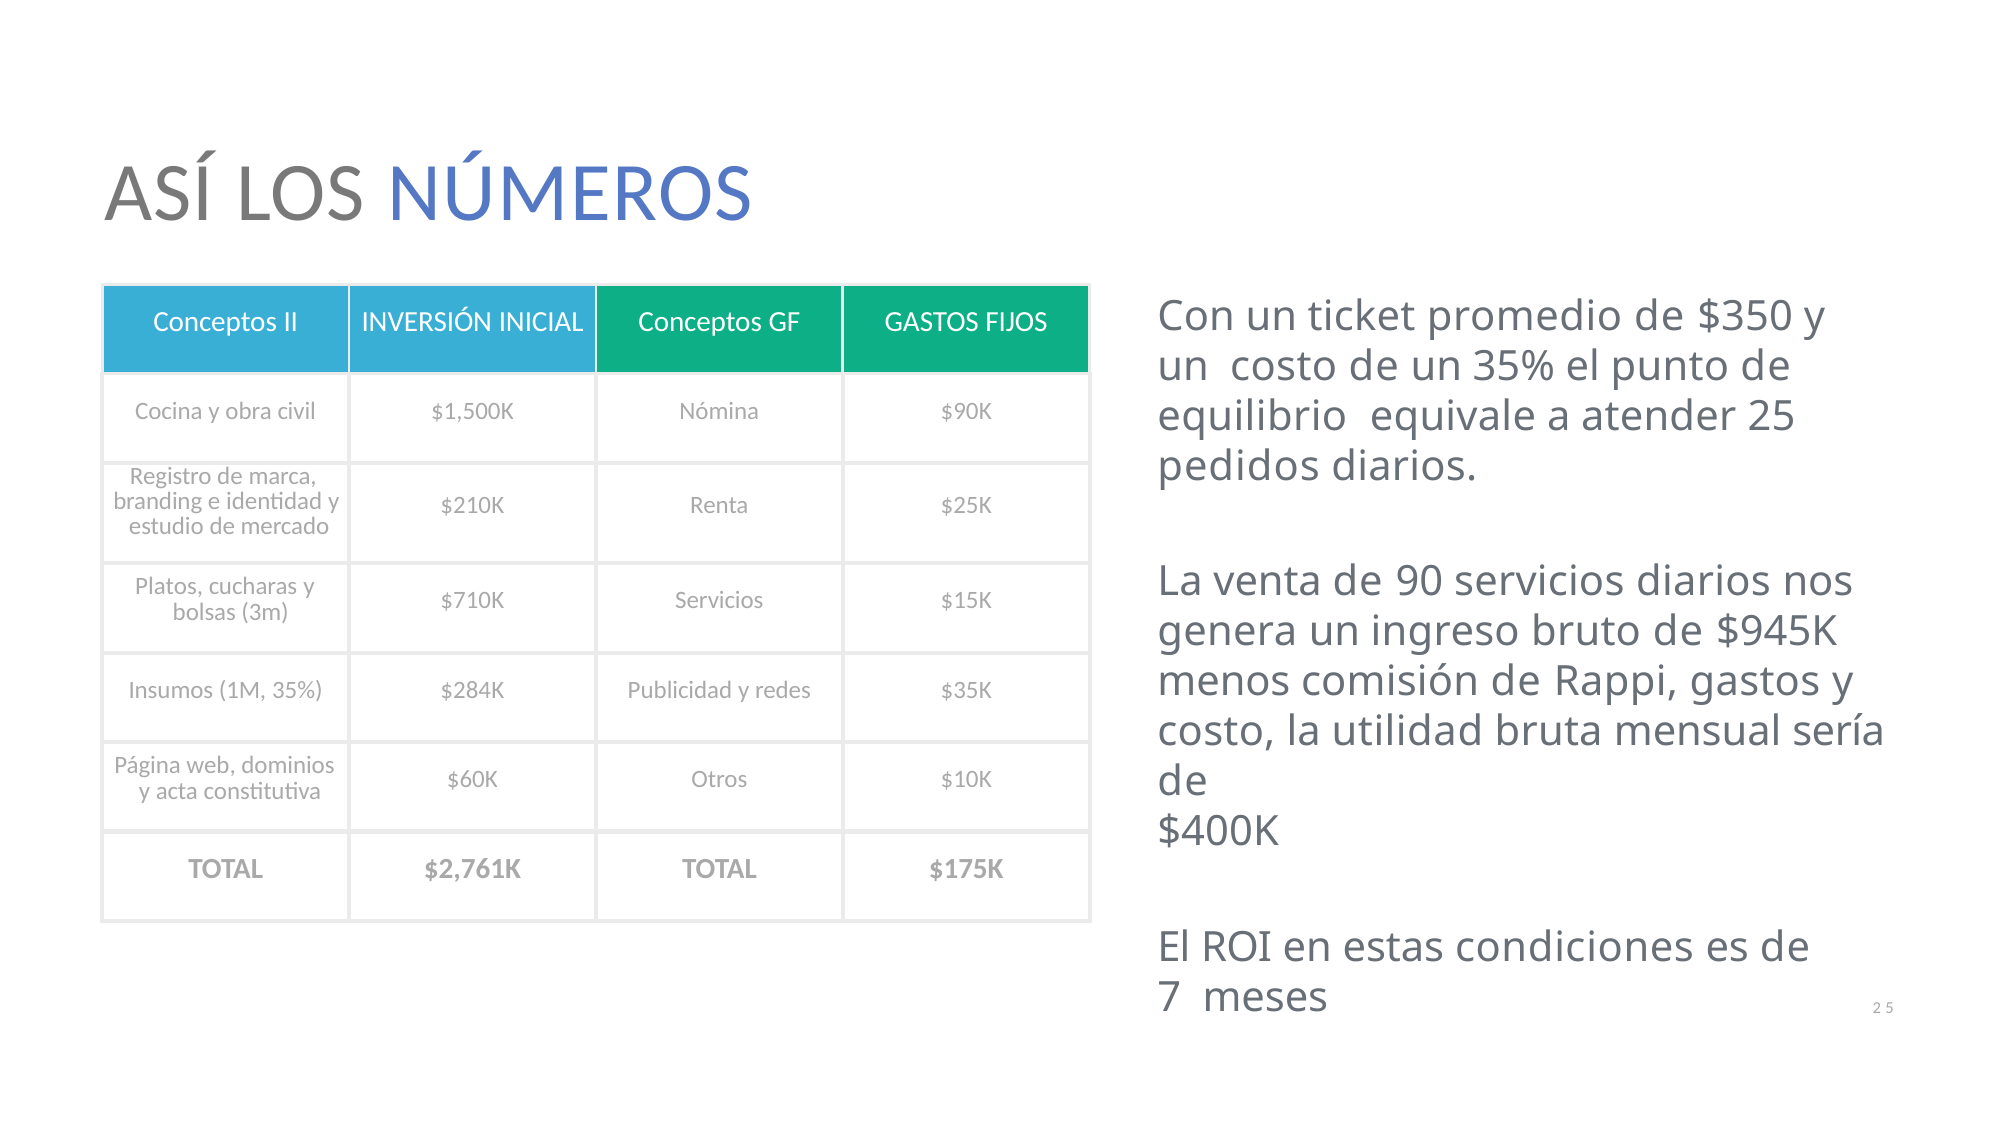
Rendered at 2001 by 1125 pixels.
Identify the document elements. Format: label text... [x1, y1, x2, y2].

table_cell $60K [351, 744, 594, 829]
table_cell Cocina y obra civil [104, 375, 347, 461]
table_cell $284K [351, 655, 594, 740]
table_cell TOTAL [104, 834, 347, 919]
table_cell $210K [351, 465, 594, 561]
table_cell $1,500K [351, 375, 594, 461]
table_cell Registro de marca, branding e identidad y estudio de mercado [104, 465, 347, 561]
table_cell $90K [845, 375, 1088, 461]
table_cell Platos, cucharas y bolsas (3m) [104, 565, 347, 651]
table_cell $175K [845, 834, 1088, 919]
table_cell $35K [845, 655, 1088, 740]
table_cell TOTAL [598, 834, 841, 919]
table_cell Otros [598, 744, 841, 829]
table_cell $10K [845, 744, 1088, 829]
table_cell Publicidad y redes [598, 655, 841, 740]
table_cell $2,761K [351, 834, 594, 919]
table_header Conceptos GF [597, 286, 841, 372]
table_cell $25K [845, 465, 1088, 561]
table_header GASTOS FIJOS [844, 286, 1088, 372]
table_cell $15K [845, 565, 1088, 651]
table_header Conceptos II [104, 325, 348, 372]
table_header INVERSIÓN INICIAL [350, 325, 595, 372]
text_box Con un ticket promedio de $350 y un costo de un 35% el punto de equilibrio equivale a atender 25 pedidos diarios. La venta de 90 servicios diarios nos genera un ingreso bruto de $945K menos comisión de Rappi, gastos y costo, la utilidad bruta mensual sería de $400K El ROI en estas condiciones es de 7 meses [1155, 286, 1905, 1020]
table_cell Nómina [598, 375, 841, 461]
table_cell Insumos (1M, 35%) [104, 655, 347, 740]
title ASÍ LOS NÚMEROS [102, 135, 764, 325]
table_cell Servicios [598, 565, 841, 651]
table_cell Renta [598, 465, 841, 561]
table_cell $710K [351, 565, 594, 651]
table_cell Página web, dominios y acta constitutiva [104, 744, 347, 829]
